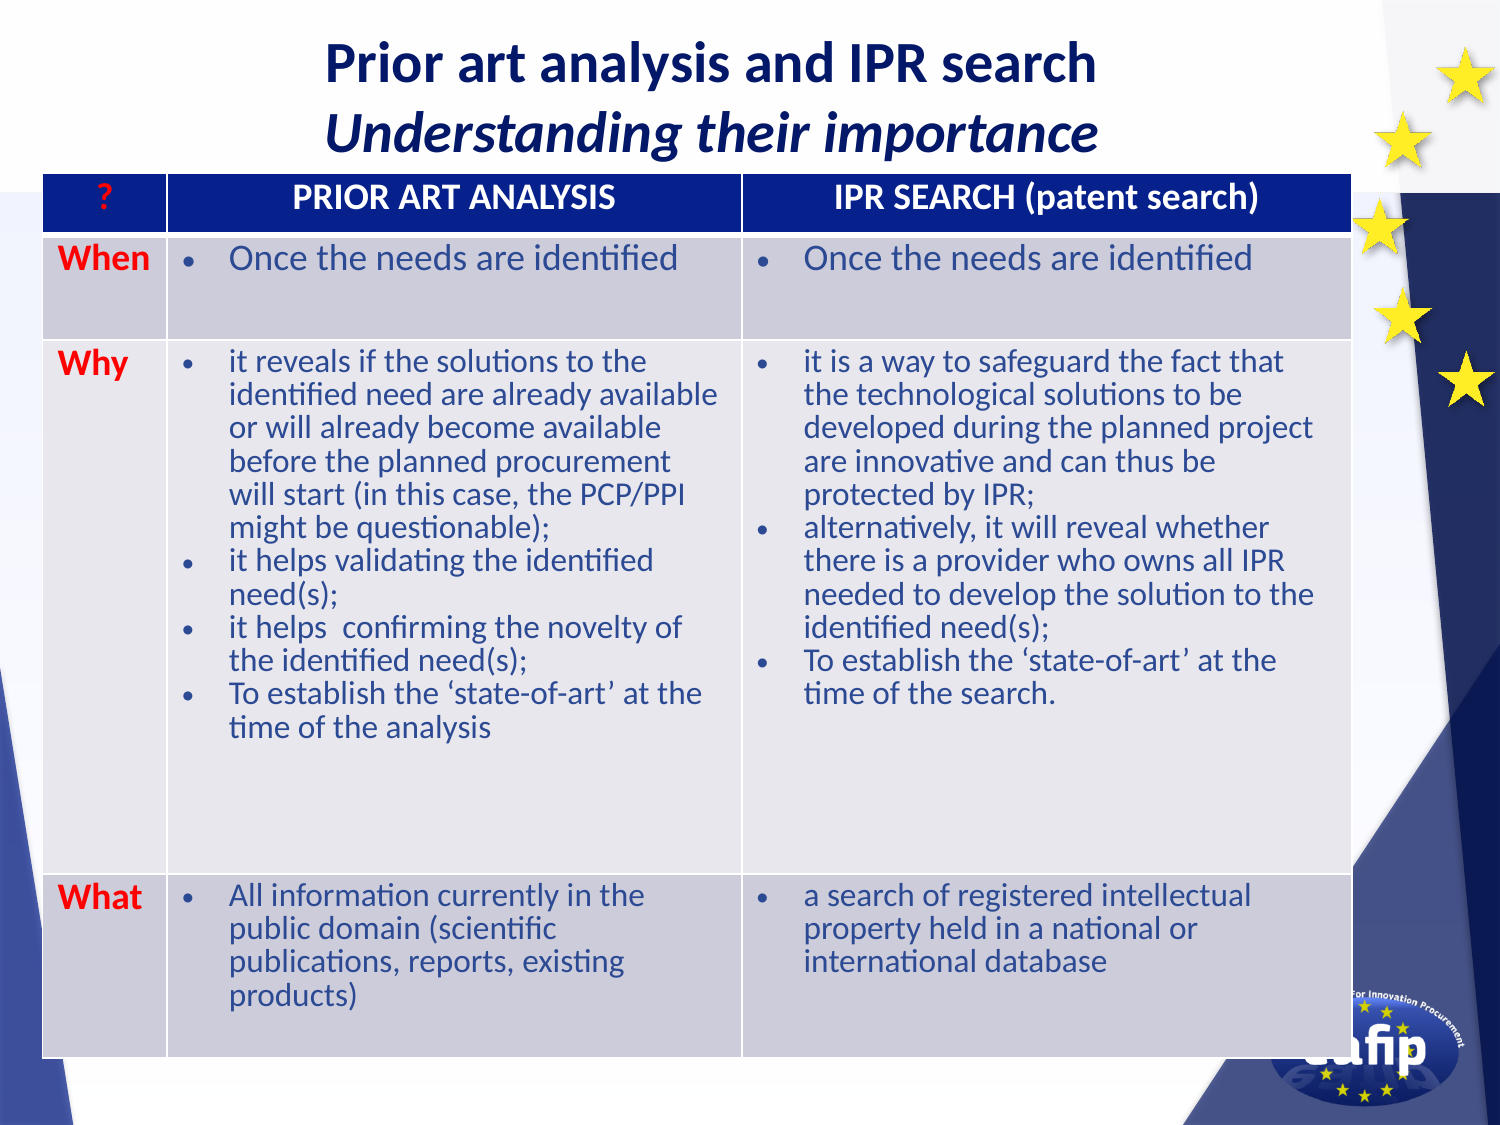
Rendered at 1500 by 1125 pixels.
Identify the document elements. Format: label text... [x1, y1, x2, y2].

table_cell What [43, 875, 166, 1057]
table_cell When [43, 238, 166, 339]
picture [1256, 971, 1473, 1125]
text_box Prior art analysis and IPR search Understanding their importance [18, 16, 1406, 172]
table_cell it is a way to safeguard the fact that the technological solutions to be developed during the planned project are innovative and can thus be protected by IPR; alternatively, it will reveal whether there is a provider who owns all IPR needed to develop the solution to the identified need(s); To establish the ‘state-of-art’ at the time of the search. [743, 341, 1351, 873]
table_cell Once the needs are identified [743, 238, 1351, 339]
table_header PRIOR ART ANALYSIS [168, 174, 741, 232]
table_header IPR SEARCH (patent search) [743, 174, 1351, 232]
table_cell it reveals if the solutions to the identified need are already available or will already become available before the planned procurement will start (in this case, the PCP/PPI might be questionable); it helps validating the identified need(s); it helps confirming the novelty of the identified need(s); To establish the ‘state-of-art’ at the time of the analysis [168, 341, 741, 873]
table_cell Once the needs are identified [168, 238, 741, 339]
table_cell Why [43, 341, 166, 873]
table_header ? [43, 174, 166, 232]
table_cell a search of registered intellectual property held in a national or international database [743, 875, 1351, 1057]
picture [1353, 33, 1500, 426]
table_cell All information currently in the public domain (scientific publications, reports, existing products) [168, 875, 741, 1057]
